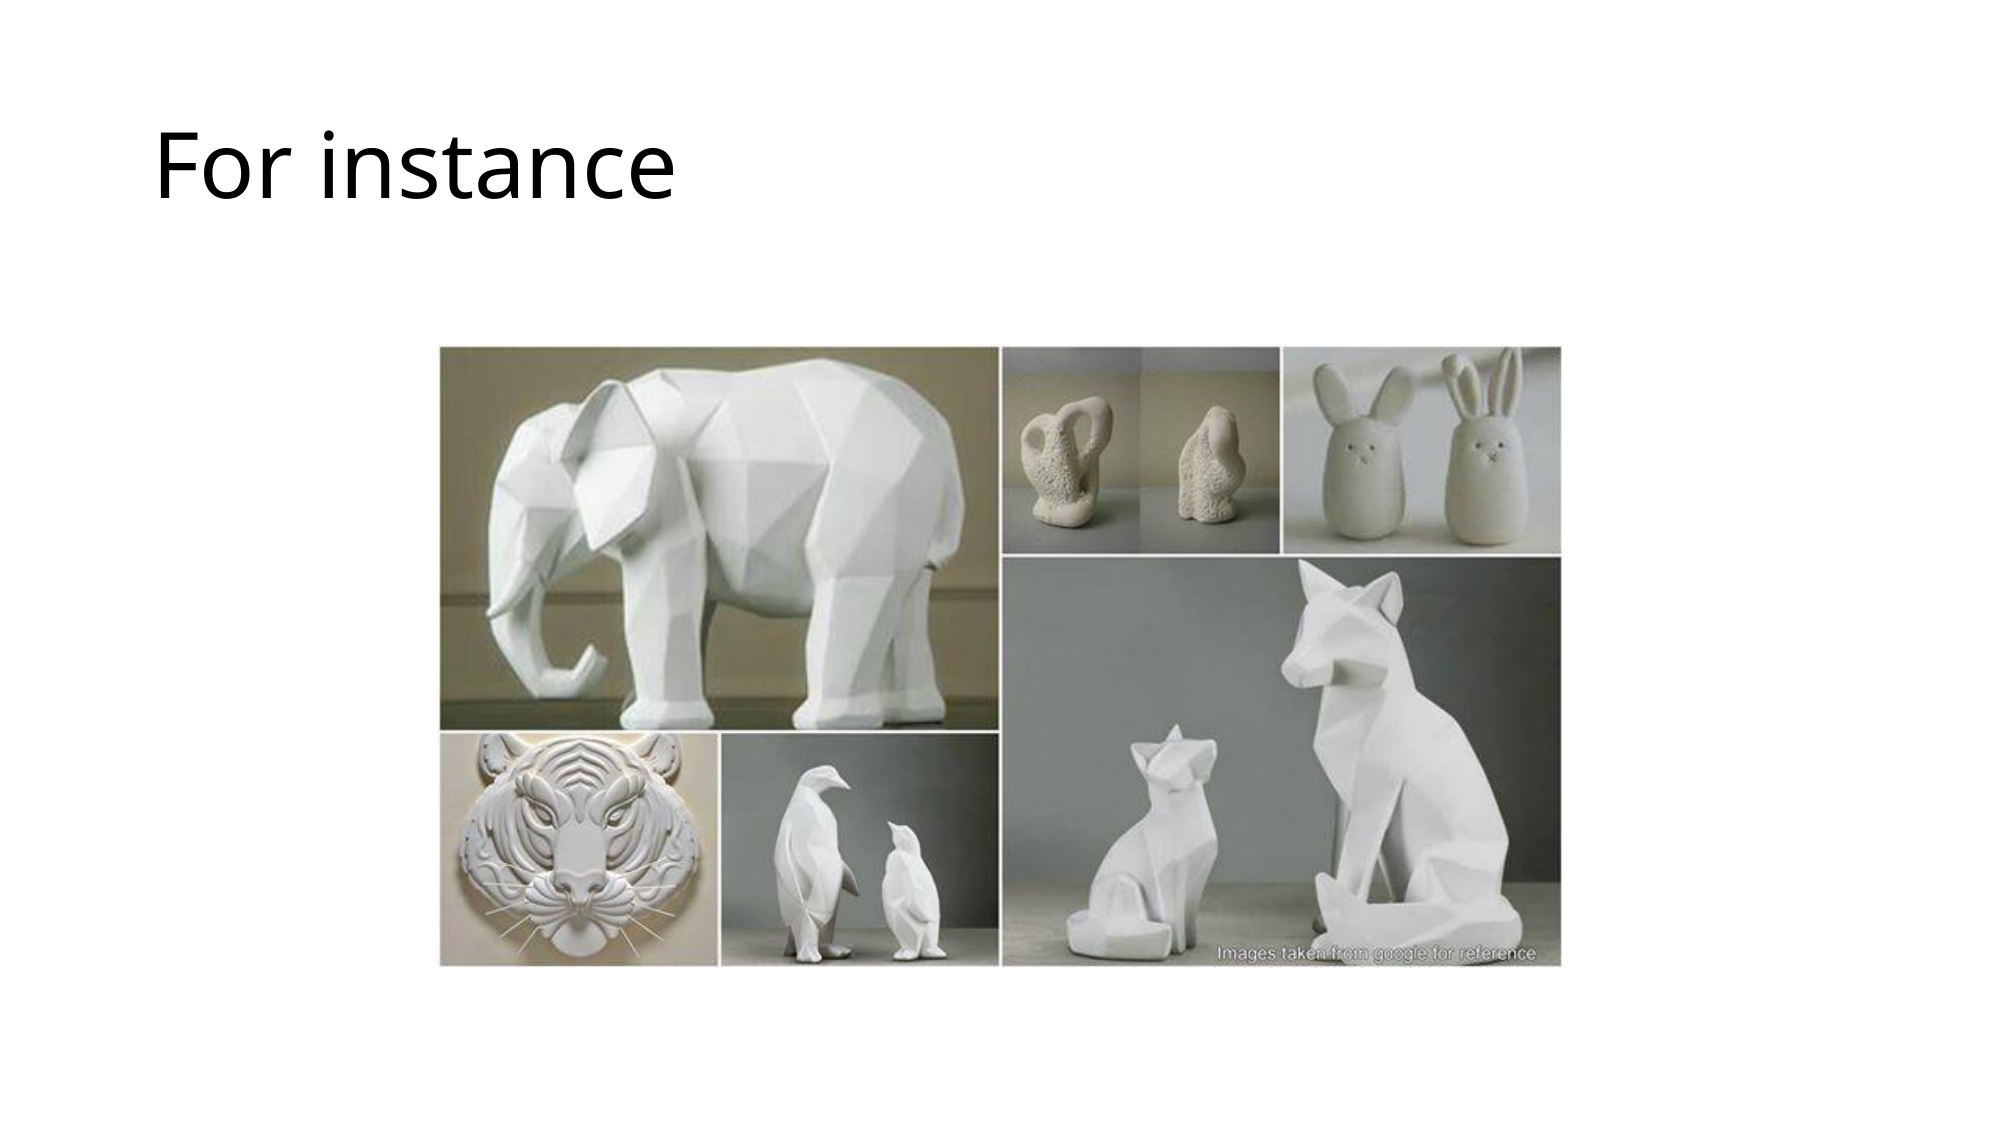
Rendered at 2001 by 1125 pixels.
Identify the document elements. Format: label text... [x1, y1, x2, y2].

title For instance [137, 59, 1863, 278]
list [437, 344, 1563, 969]
